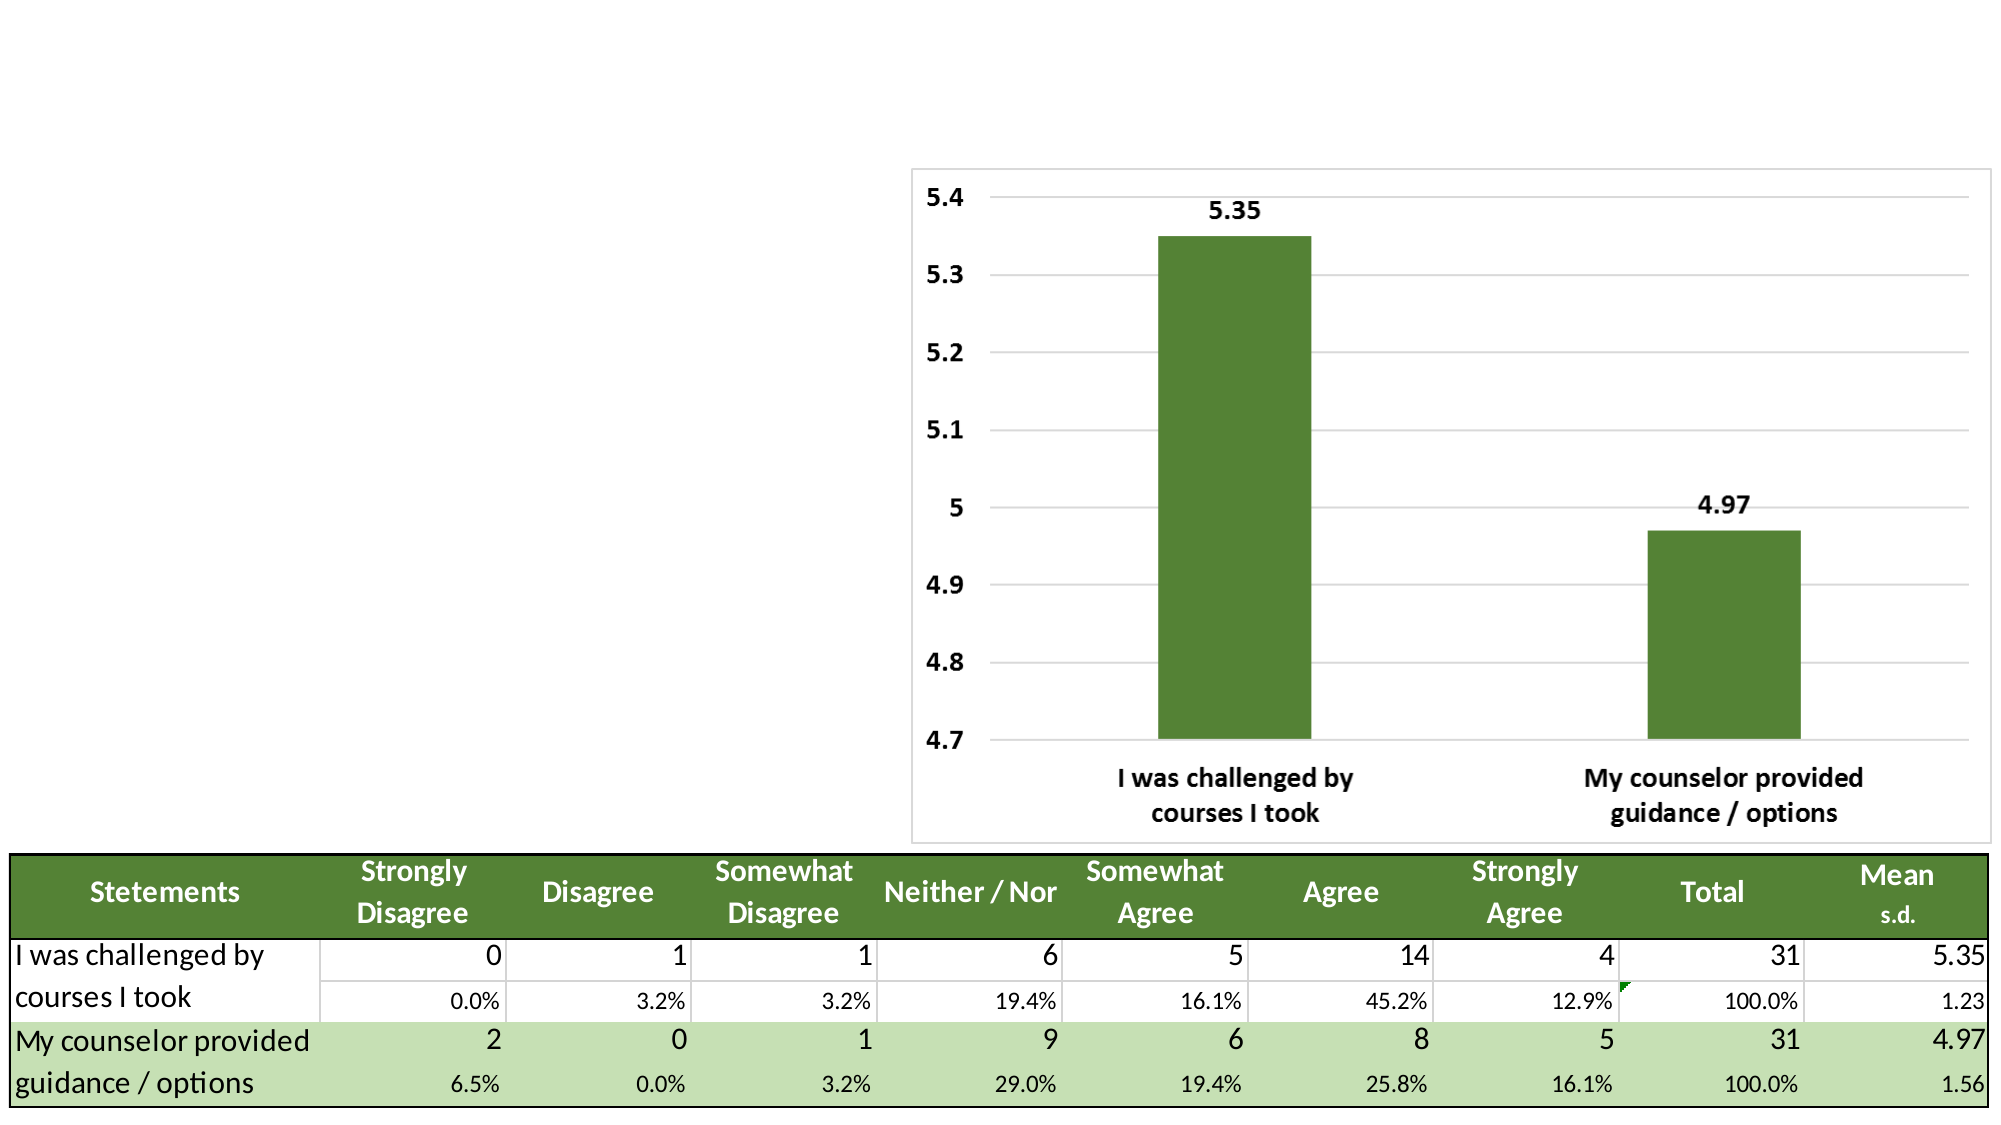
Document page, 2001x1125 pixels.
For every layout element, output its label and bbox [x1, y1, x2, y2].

picture [8, 853, 1992, 1110]
picture [911, 168, 1992, 844]
